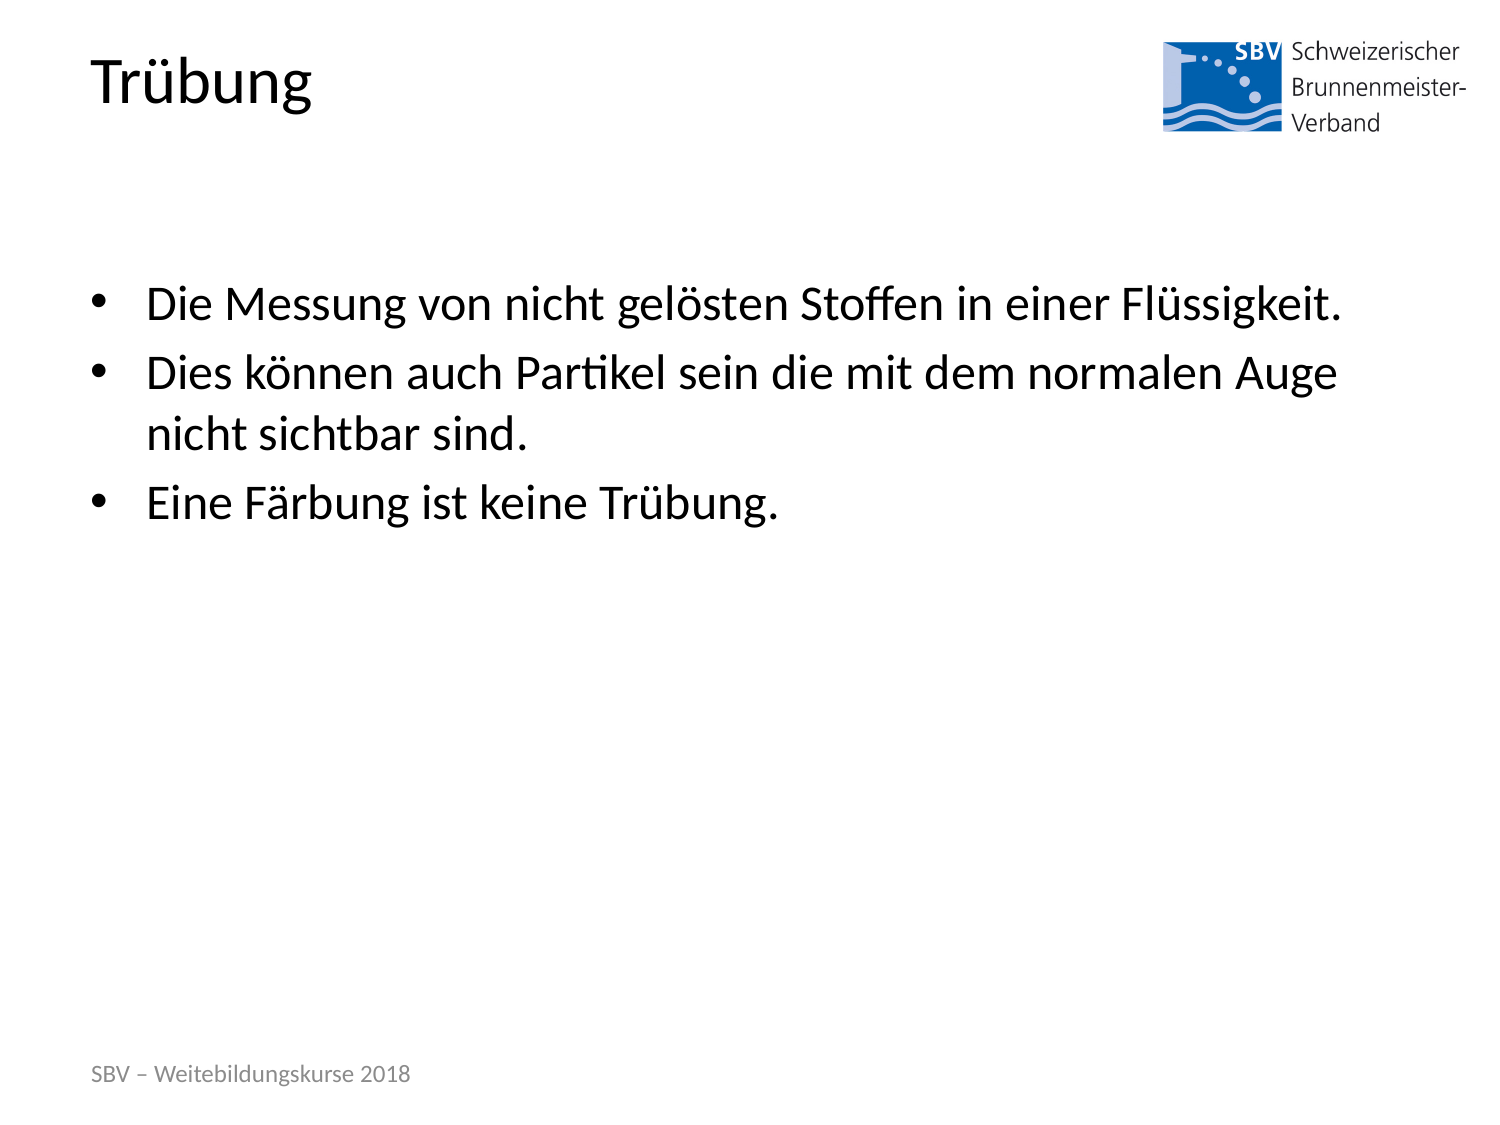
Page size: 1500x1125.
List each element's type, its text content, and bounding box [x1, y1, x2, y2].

slide_number SBV – Weitebildungskurse 2018 [76, 1042, 609, 1103]
title Trübung [75, 30, 1425, 124]
list Die Messung von nicht gelösten Stoffen in einer Flüssigkeit. Dies können auch Partikel sein die mit dem normalen Auge nicht sichtbar sind. Eine Färbung ist keine Trübung. [75, 262, 1425, 622]
picture [1163, 35, 1471, 138]
